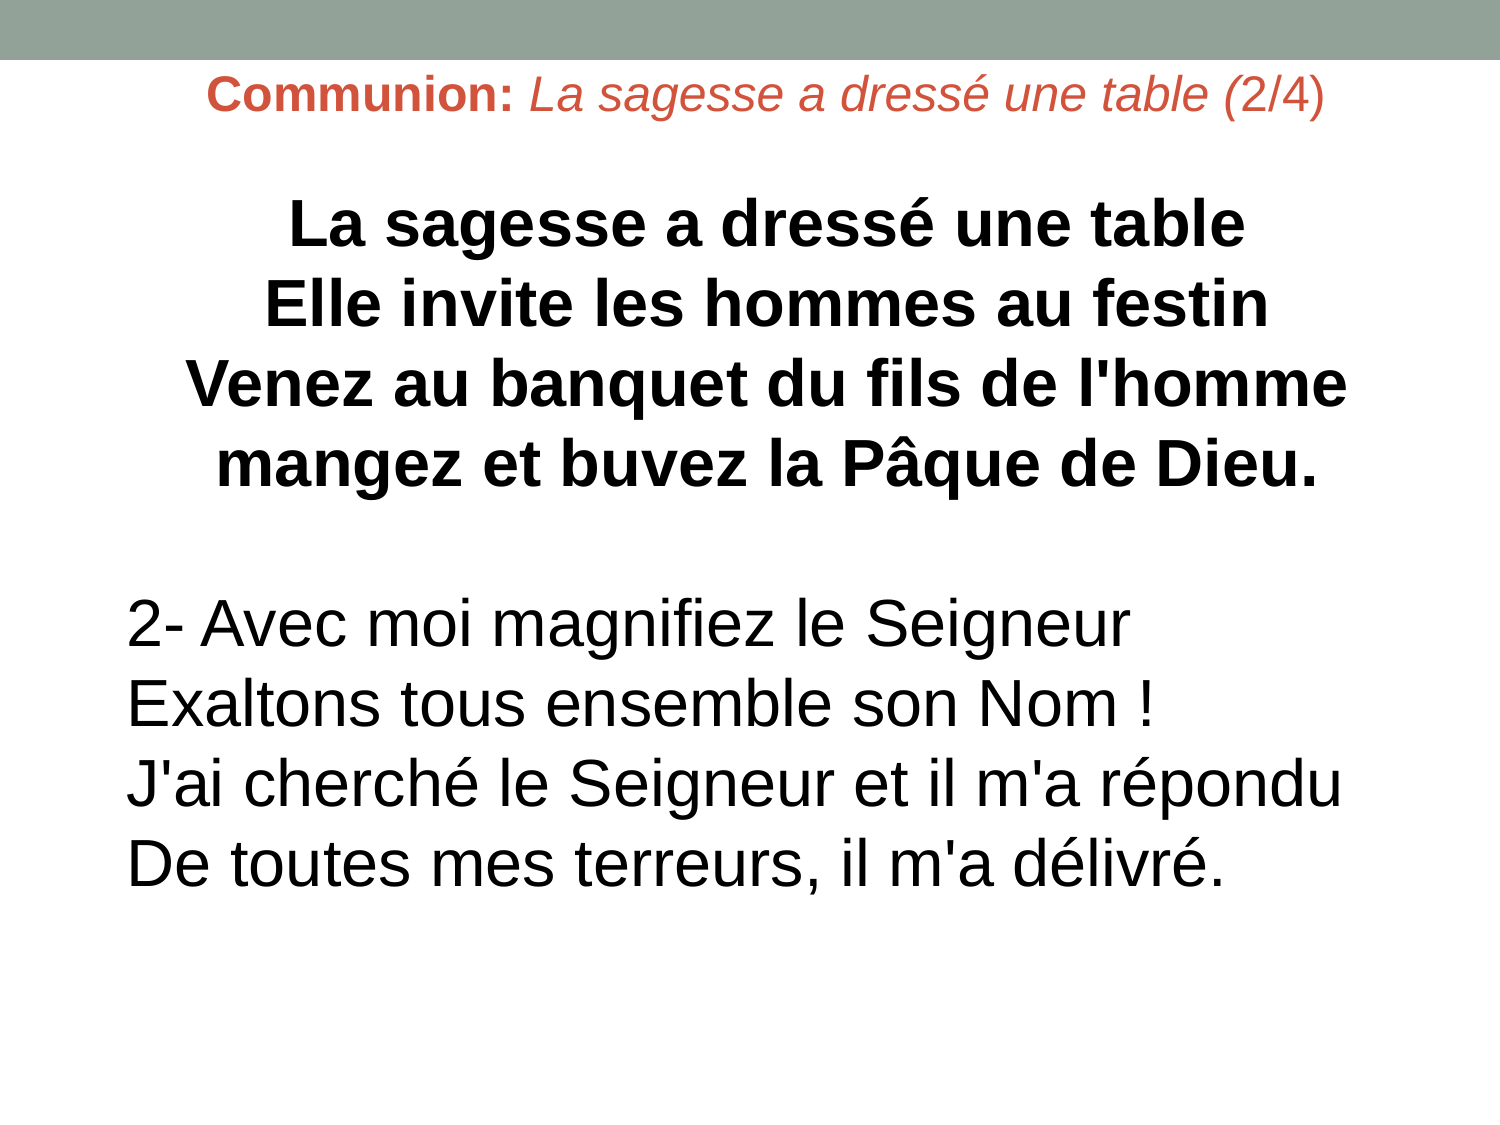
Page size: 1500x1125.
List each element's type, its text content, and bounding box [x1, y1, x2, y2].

text_box La sagesse a dressé une table Elle invite les hommes au festin Venez au banquet du fils de l'homme mangez et buvez la Pâque de Dieu. 2- Avec moi magnifiez le Seigneur Exaltons tous ensemble son Nom ! J'ai cherché le Seigneur et il m'a répondu De toutes mes terreurs, il m'a délivré. [112, 172, 1424, 1047]
text_box Communion: La sagesse a dressé une table (2/4) [76, 54, 1471, 155]
